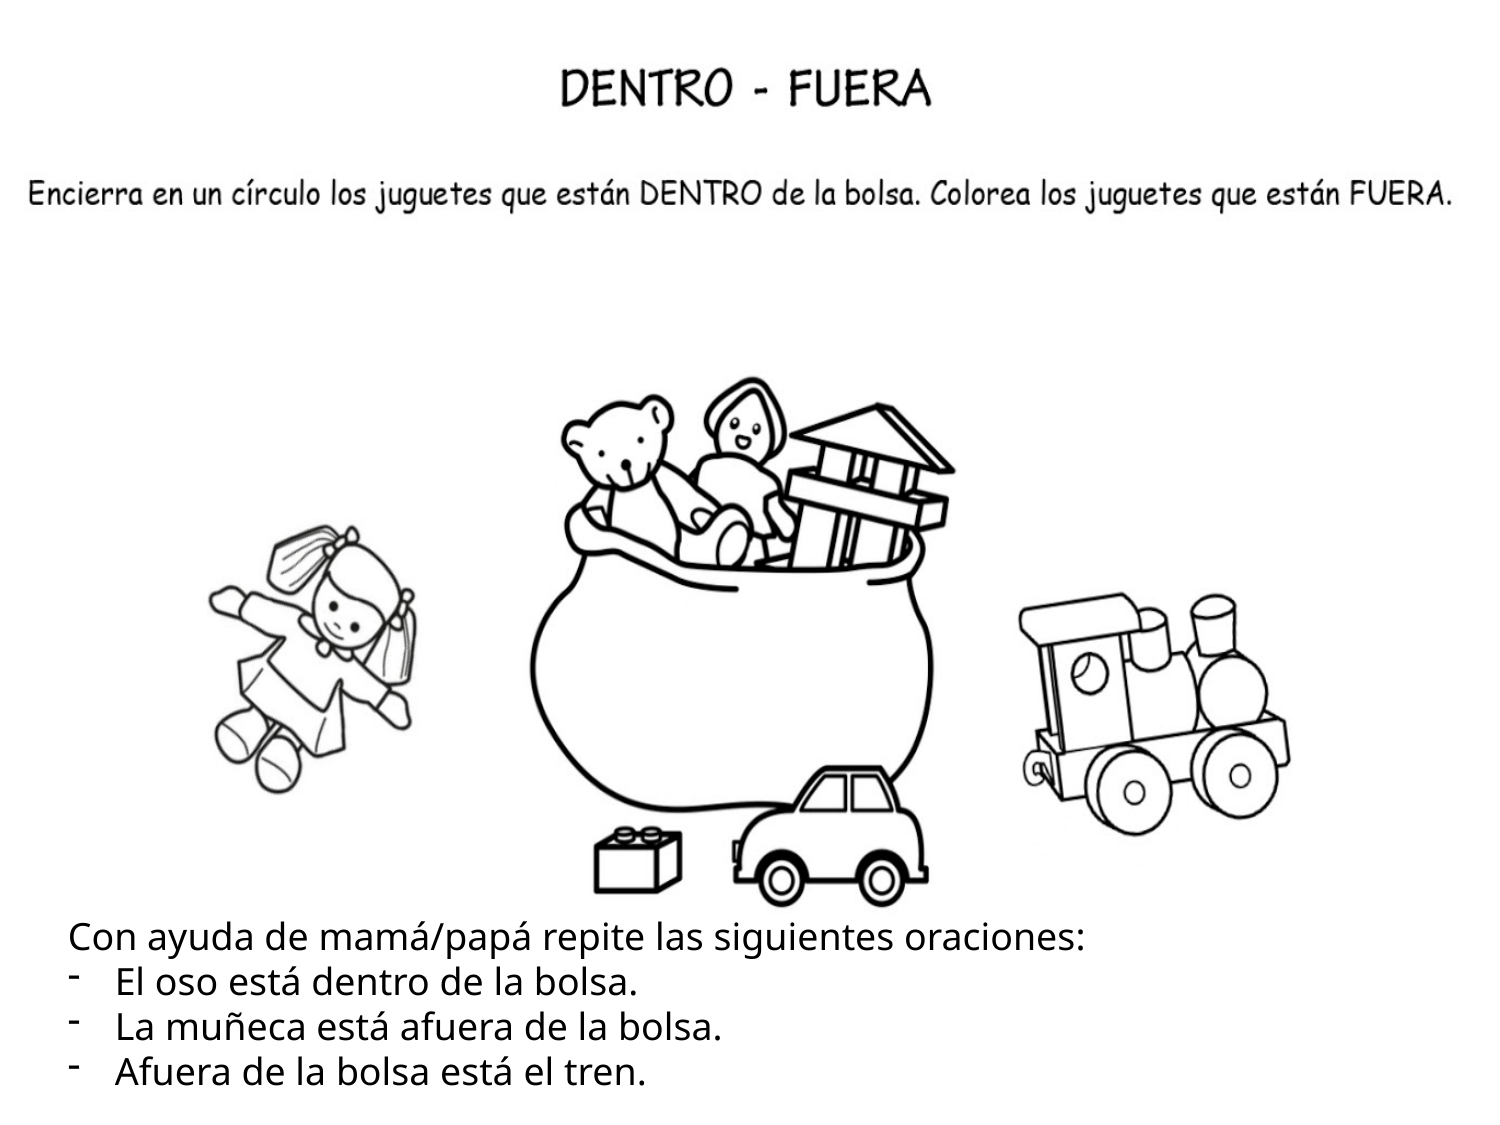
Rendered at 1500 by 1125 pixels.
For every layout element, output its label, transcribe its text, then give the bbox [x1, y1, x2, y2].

text_box Con ayuda de mamá/papá repite las siguientes oraciones: El oso está dentro de la bolsa. La muñeca está afuera de la bolsa. Afuera de la bolsa está el tren. [53, 948, 1459, 1100]
picture [23, 42, 1483, 941]
